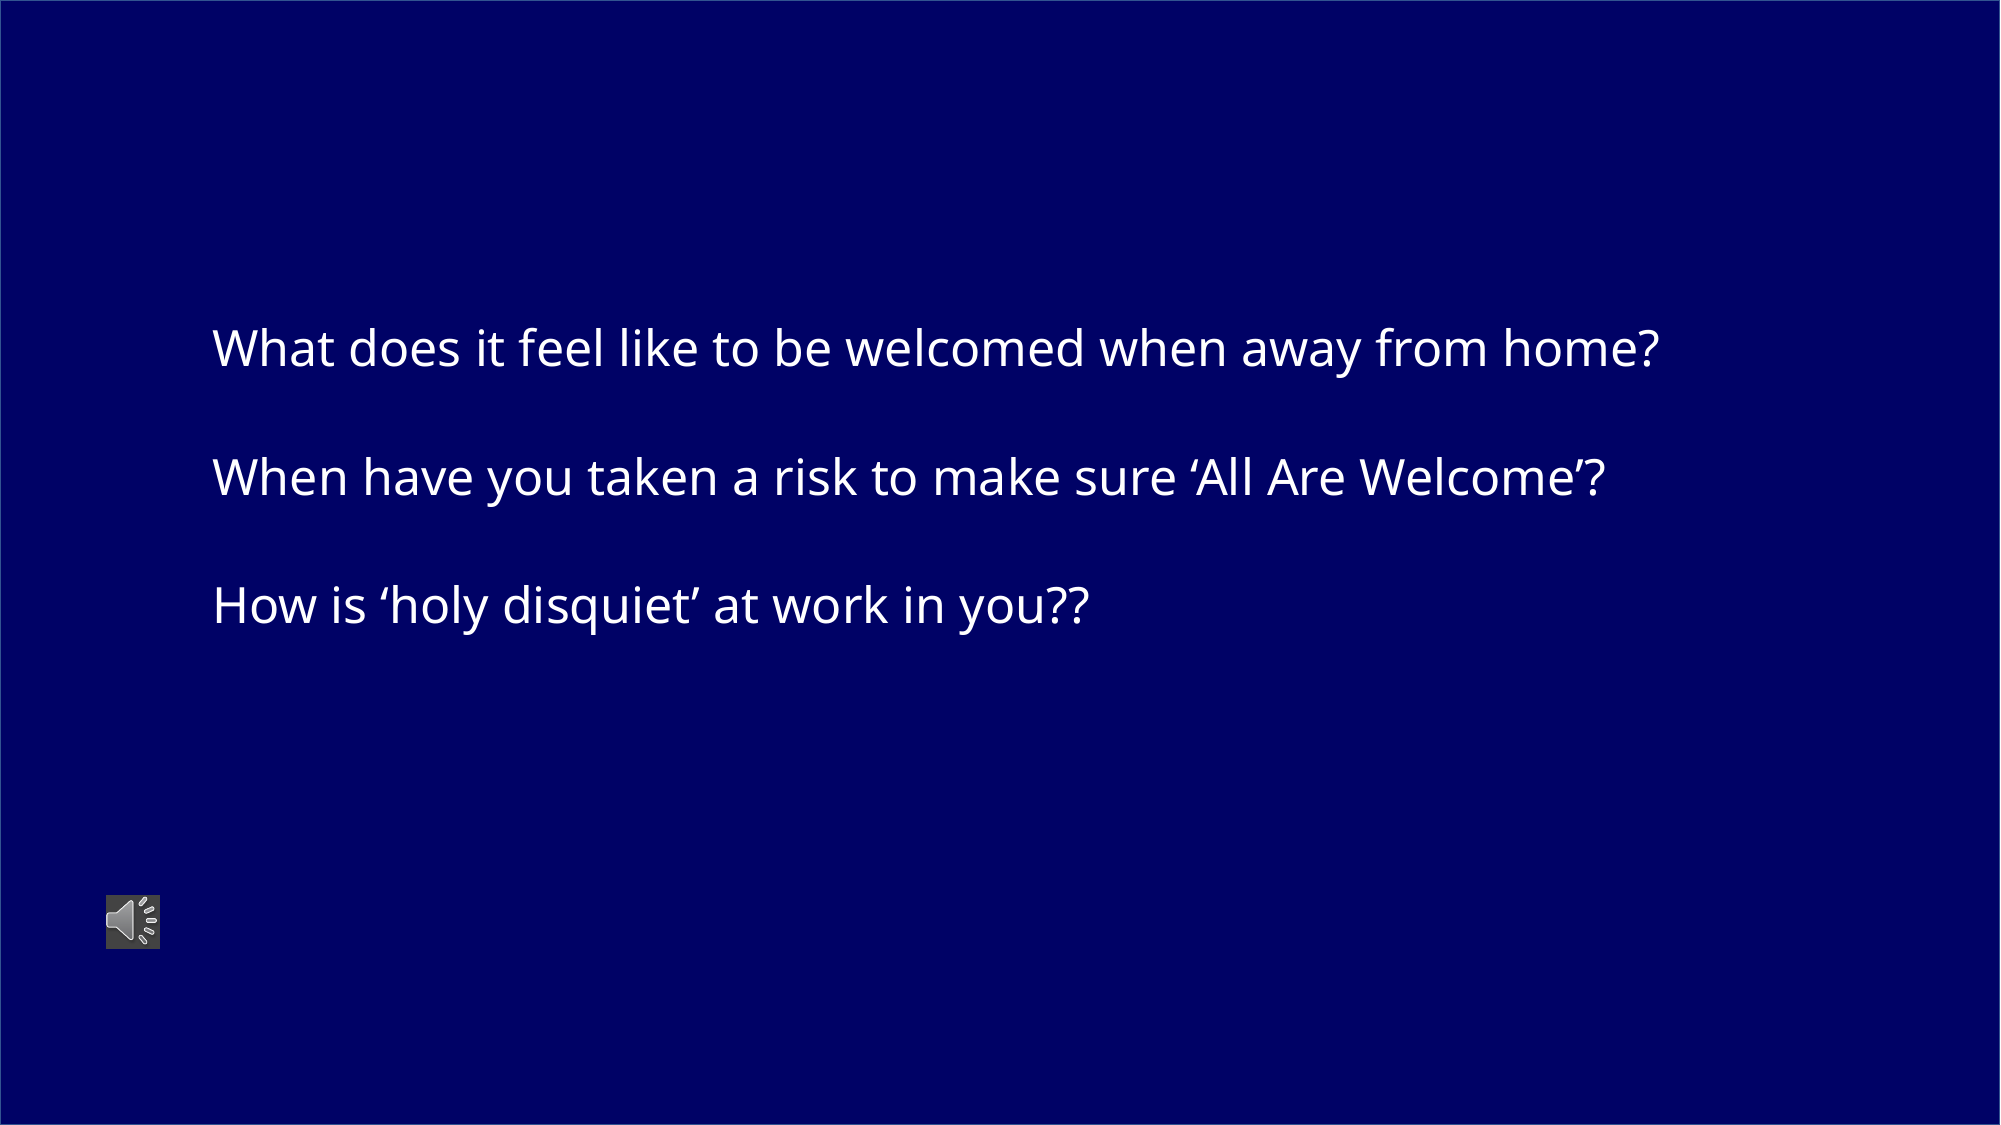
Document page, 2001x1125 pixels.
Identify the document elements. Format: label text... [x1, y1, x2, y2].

picture [105, 894, 161, 950]
text_box [0, 0, 2000, 1125]
text_box What does it feel like to be welcomed when away from home? When have you taken a risk to make sure ‘All Are Welcome’? How is ‘holy disquiet’ at work in you?? [197, 305, 1883, 641]
